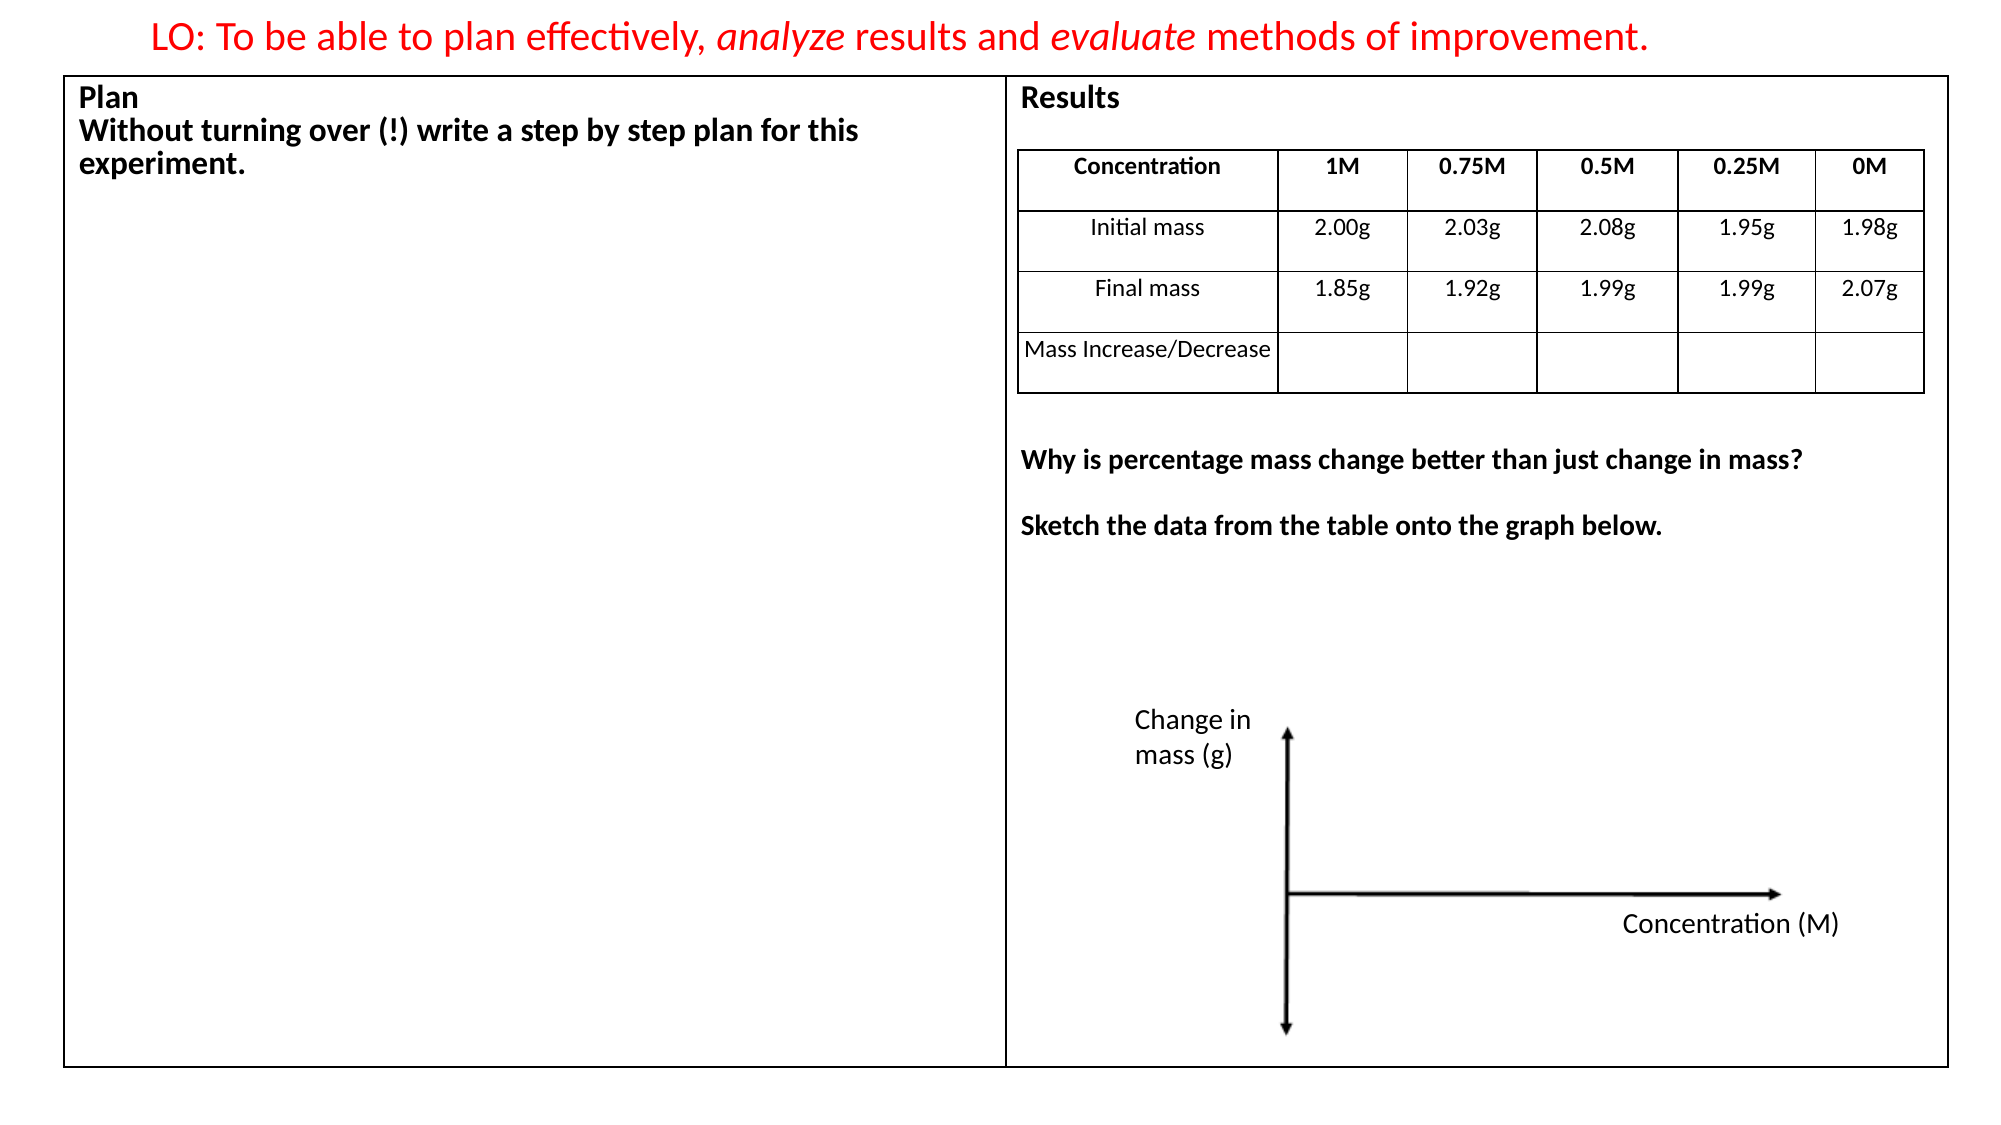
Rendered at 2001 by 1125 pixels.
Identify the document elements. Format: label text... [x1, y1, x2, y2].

table_cell 1.99g [1538, 272, 1677, 332]
table_cell [1538, 333, 1677, 392]
table_cell 2.07g [1816, 272, 1923, 332]
table_cell 2.00g [1279, 212, 1407, 271]
table_header 1M [1279, 151, 1407, 210]
table_cell 1.95g [1679, 212, 1815, 271]
table_header 0M [1816, 151, 1923, 210]
table_header 0.5M [1538, 151, 1677, 210]
table_cell 1.99g [1679, 272, 1815, 332]
picture [1273, 714, 1795, 1049]
text_box Concentration (M) [1795, 896, 1909, 947]
table_header Plan Without turning over (!) write a step by step plan for this experiment. [65, 77, 1005, 1066]
table_header Results Calculate the mass increase/decrease. Why is percentage mass change better than just change in mass? Sketch the data from the table onto the graph below. [1007, 77, 1947, 1066]
table_cell Initial mass [1019, 212, 1277, 271]
table_cell Final mass [1019, 272, 1277, 332]
table_cell [1816, 333, 1923, 392]
table_cell Mass Increase/Decrease [1019, 333, 1277, 392]
table_cell 1.85g [1279, 272, 1407, 332]
table_cell [1408, 333, 1536, 392]
table_header Concentration [1019, 151, 1277, 210]
table_cell 2.03g [1408, 212, 1536, 271]
text_box Change in mass (g) [1120, 692, 1313, 778]
table_cell 1.98g [1816, 212, 1923, 271]
table_header 0.75M [1408, 151, 1536, 210]
table_cell [1279, 333, 1407, 392]
text_box LO: To be able to plan effectively, analyze results and evaluate methods of improvement. [136, 1, 1861, 66]
table_header 0.25M [1679, 151, 1815, 210]
table_cell 1.92g [1408, 272, 1536, 332]
table_cell 2.08g [1538, 212, 1677, 271]
table_cell [1679, 333, 1815, 392]
